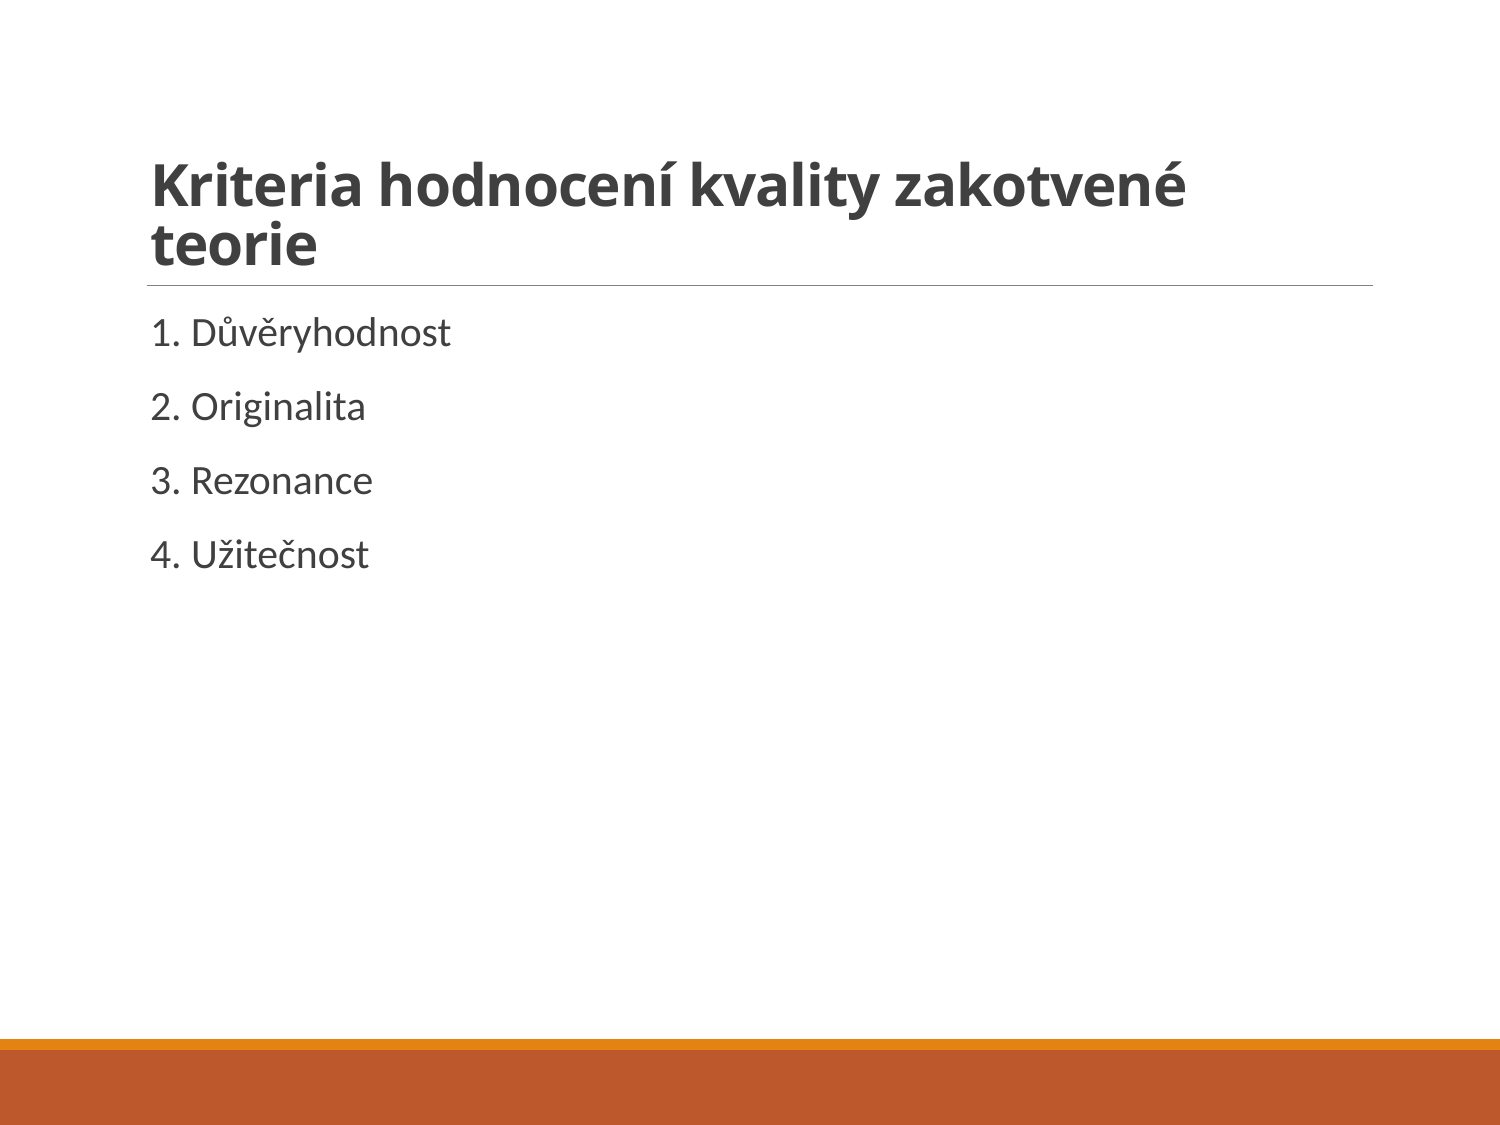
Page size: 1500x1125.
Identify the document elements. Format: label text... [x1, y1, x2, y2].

list 1. Důvěryhodnost 2. Originalita 3. Rezonance 4. Užitečnost [135, 302, 1373, 963]
title Kriteria hodnocení kvality zakotvené teorie [135, 47, 1373, 285]
